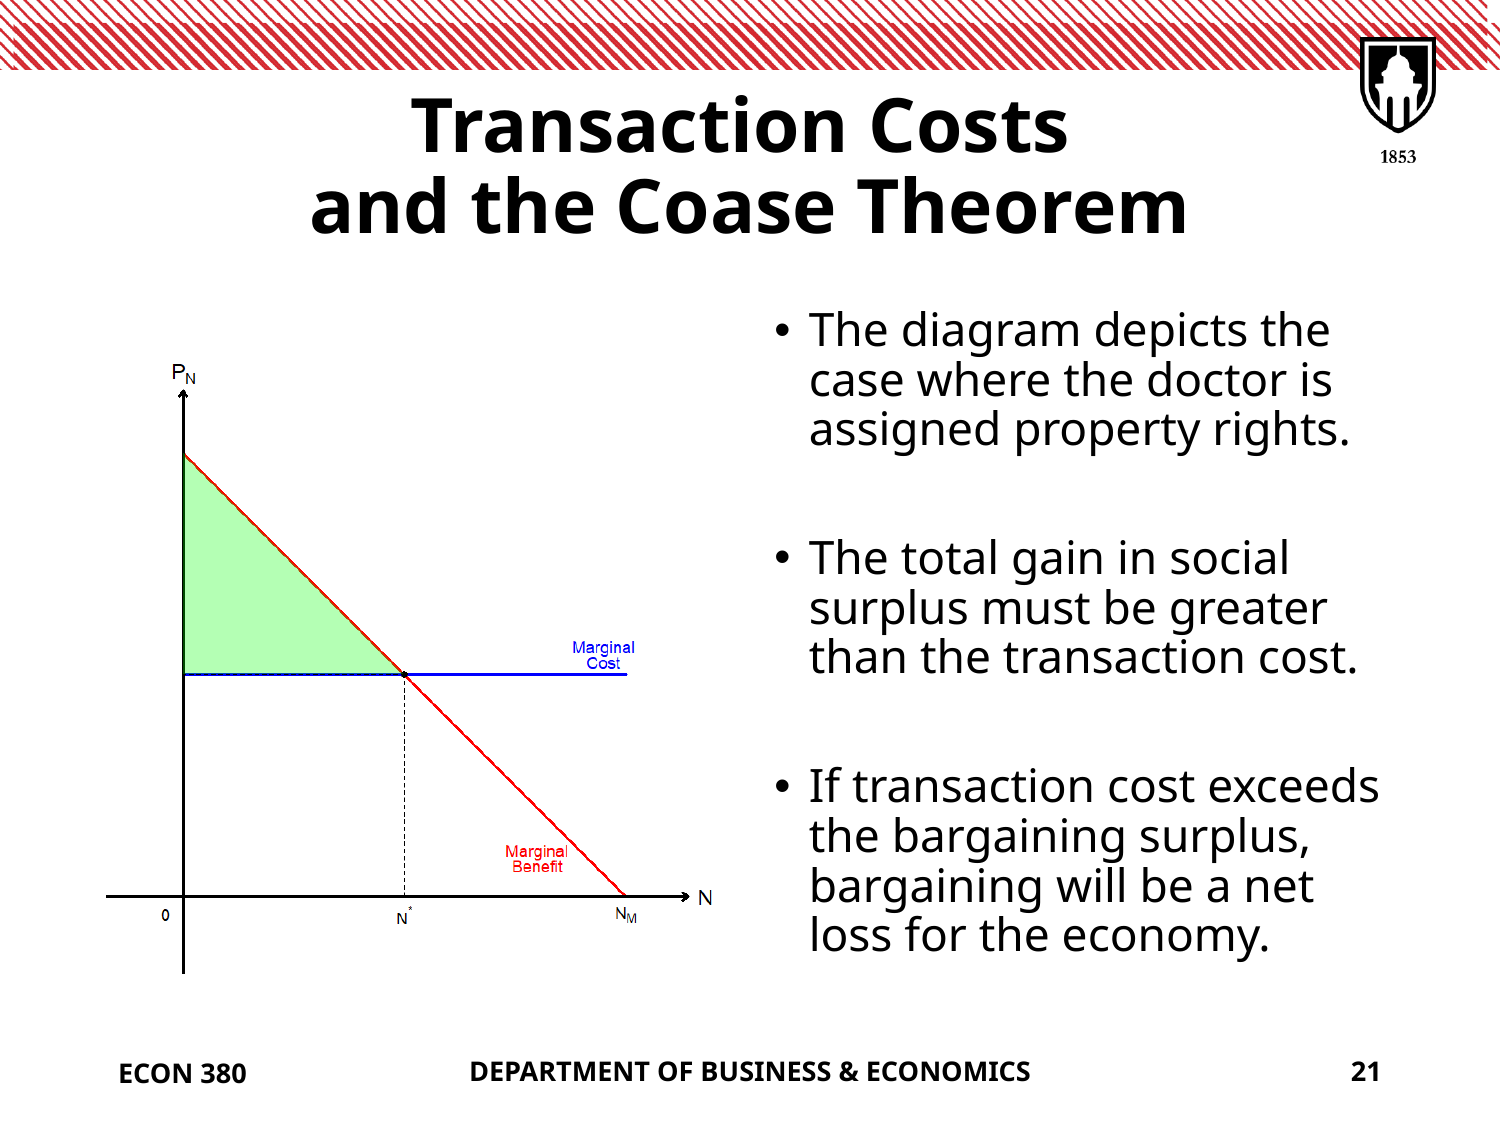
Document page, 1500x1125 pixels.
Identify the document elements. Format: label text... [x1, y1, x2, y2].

picture [0, 0, 1500, 163]
title Transaction Costs and the Coase Theorem [103, 59, 1397, 278]
list The diagram depicts the case where the doctor is assigned property rights. The total gain in social surplus must be greater than the transaction cost. If transaction cost exceeds the bargaining surplus, bargaining will be a net loss for the economy. [759, 299, 1397, 1014]
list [103, 337, 741, 976]
slide_number 21 [1059, 1042, 1397, 1103]
slide_number ECON 380 [103, 1042, 277, 1103]
footer DEPARTMENT OF BUSINESS & ECONOMICS [277, 1042, 1059, 1103]
